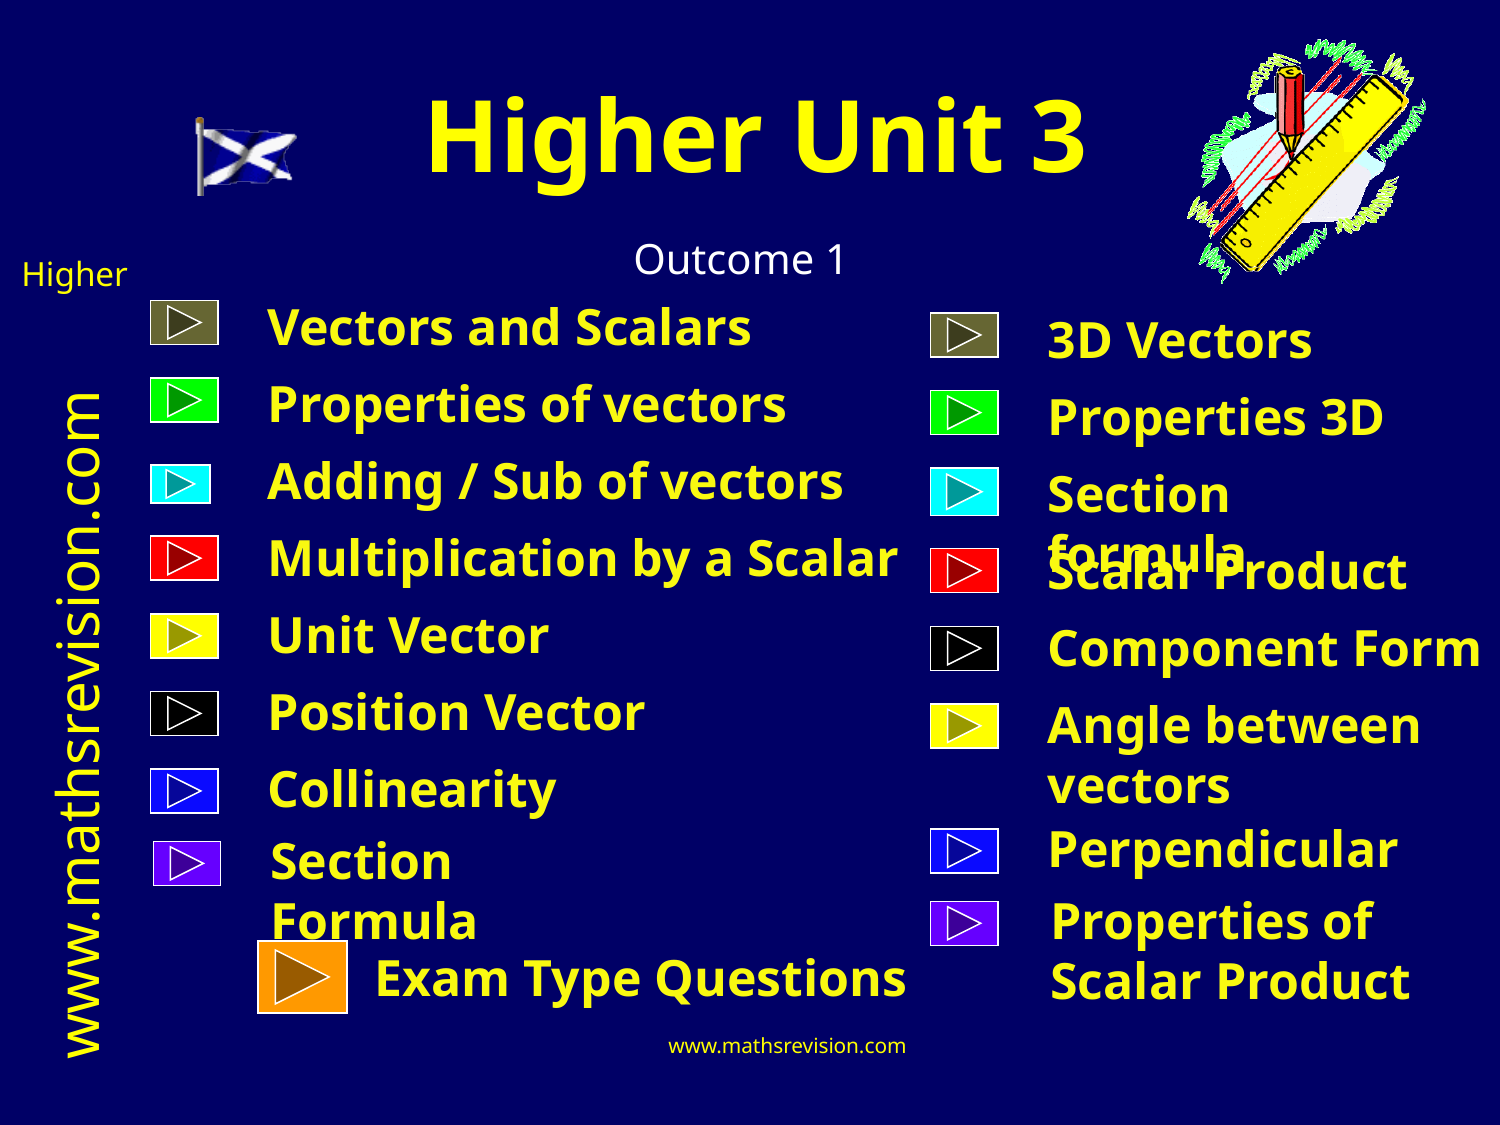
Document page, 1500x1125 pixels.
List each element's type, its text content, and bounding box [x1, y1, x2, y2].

text_box Collinearity [253, 749, 653, 825]
text_box 3D Vectors [1033, 301, 1408, 376]
text_box [150, 378, 218, 423]
text_box [930, 468, 998, 516]
text_box Exam Type Questions [360, 938, 934, 1014]
text_box [930, 390, 998, 435]
text_box Scalar Product [1032, 531, 1445, 607]
text_box [150, 536, 218, 581]
text_box [930, 828, 998, 873]
text_box Adding / Sub of vectors [253, 442, 880, 517]
text_box Perpendicular [1033, 809, 1433, 885]
text_box [150, 769, 218, 814]
text_box Multiplication by a Scalar [253, 519, 918, 594]
title Higher Unit 3 [174, 29, 1338, 201]
text_box [930, 312, 998, 357]
text_box [257, 958, 347, 1013]
text_box [930, 626, 998, 671]
text_box Unit Vector [253, 596, 593, 671]
text_box [153, 841, 221, 886]
text_box Vectors and Scalars [253, 288, 783, 364]
text_box [930, 548, 998, 593]
text_box Component Form [1033, 608, 1500, 684]
text_box [150, 613, 218, 658]
text_box Properties of vectors [253, 365, 813, 441]
text_box Properties of Scalar Product [1035, 882, 1470, 1017]
text_box [930, 901, 998, 946]
text_box Section Formula [255, 822, 691, 958]
footer www.mathsrevision.com [549, 1024, 1026, 1101]
text_box [150, 691, 218, 736]
text_box [150, 465, 210, 503]
text_box [930, 703, 998, 748]
text_box Properties 3D [1033, 377, 1416, 453]
picture [1187, 38, 1426, 284]
text_box [150, 300, 218, 345]
text_box Position Vector [253, 673, 670, 748]
text_box Section formula [1032, 454, 1455, 590]
text_box Angle between vectors [1033, 685, 1500, 821]
